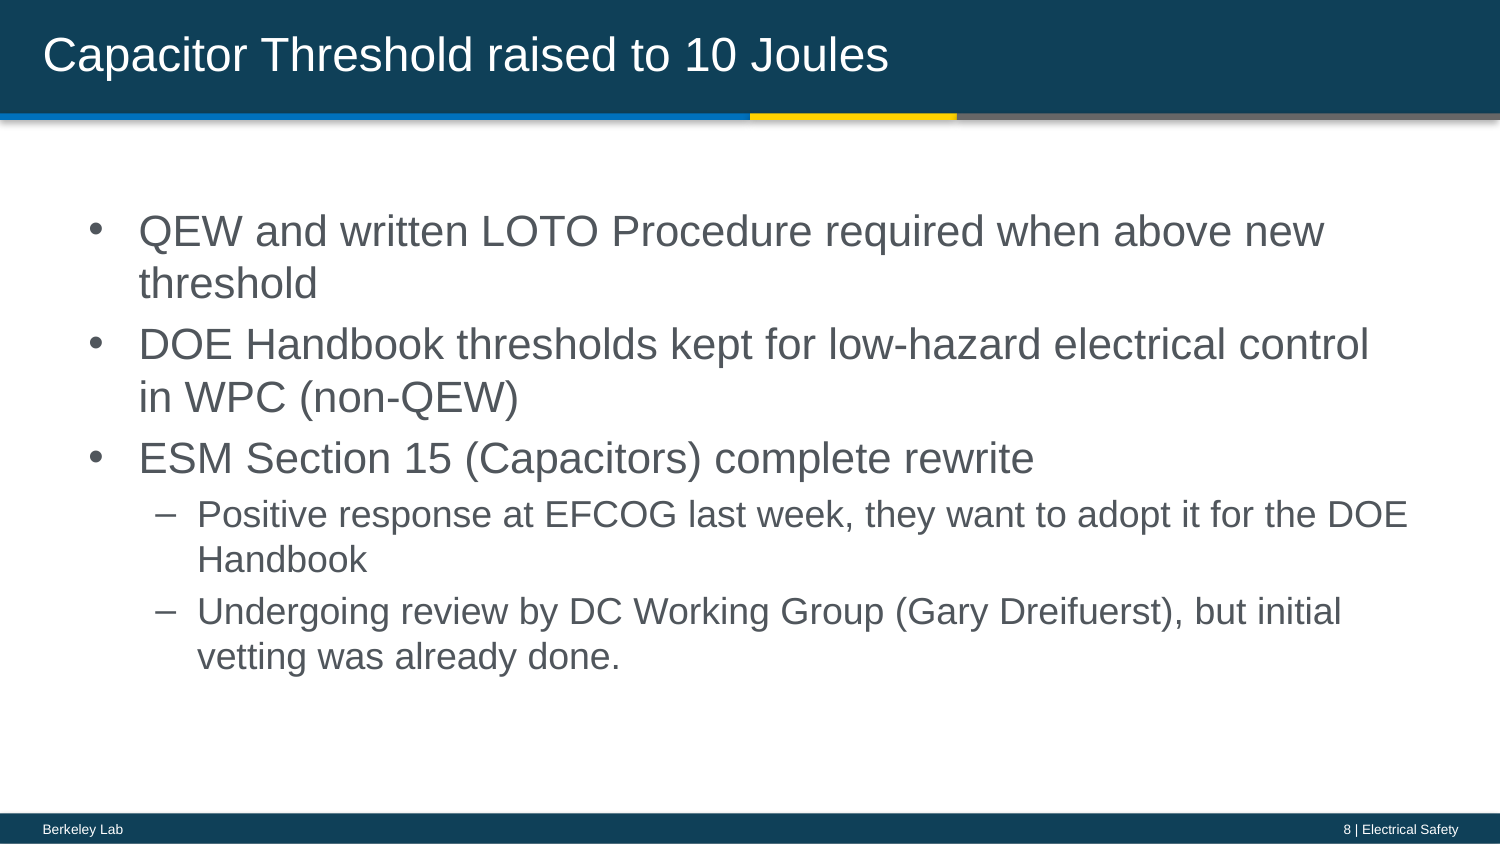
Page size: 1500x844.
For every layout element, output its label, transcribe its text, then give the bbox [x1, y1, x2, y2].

list QEW and written LOTO Procedure required when above new threshold DOE Handbook thresholds kept for low-hazard electrical control in WPC (non-QEW) ESM Section 15 (Capacitors) complete rewrite Positive response at EFCOG last week, they want to adopt it for the DOE Handbook Undergoing review by DC Working Group (Gary Dreifuerst), but initial vetting was already done. [75, 195, 1425, 796]
title Capacitor Threshold raised to 10 Joules [29, 0, 1282, 111]
